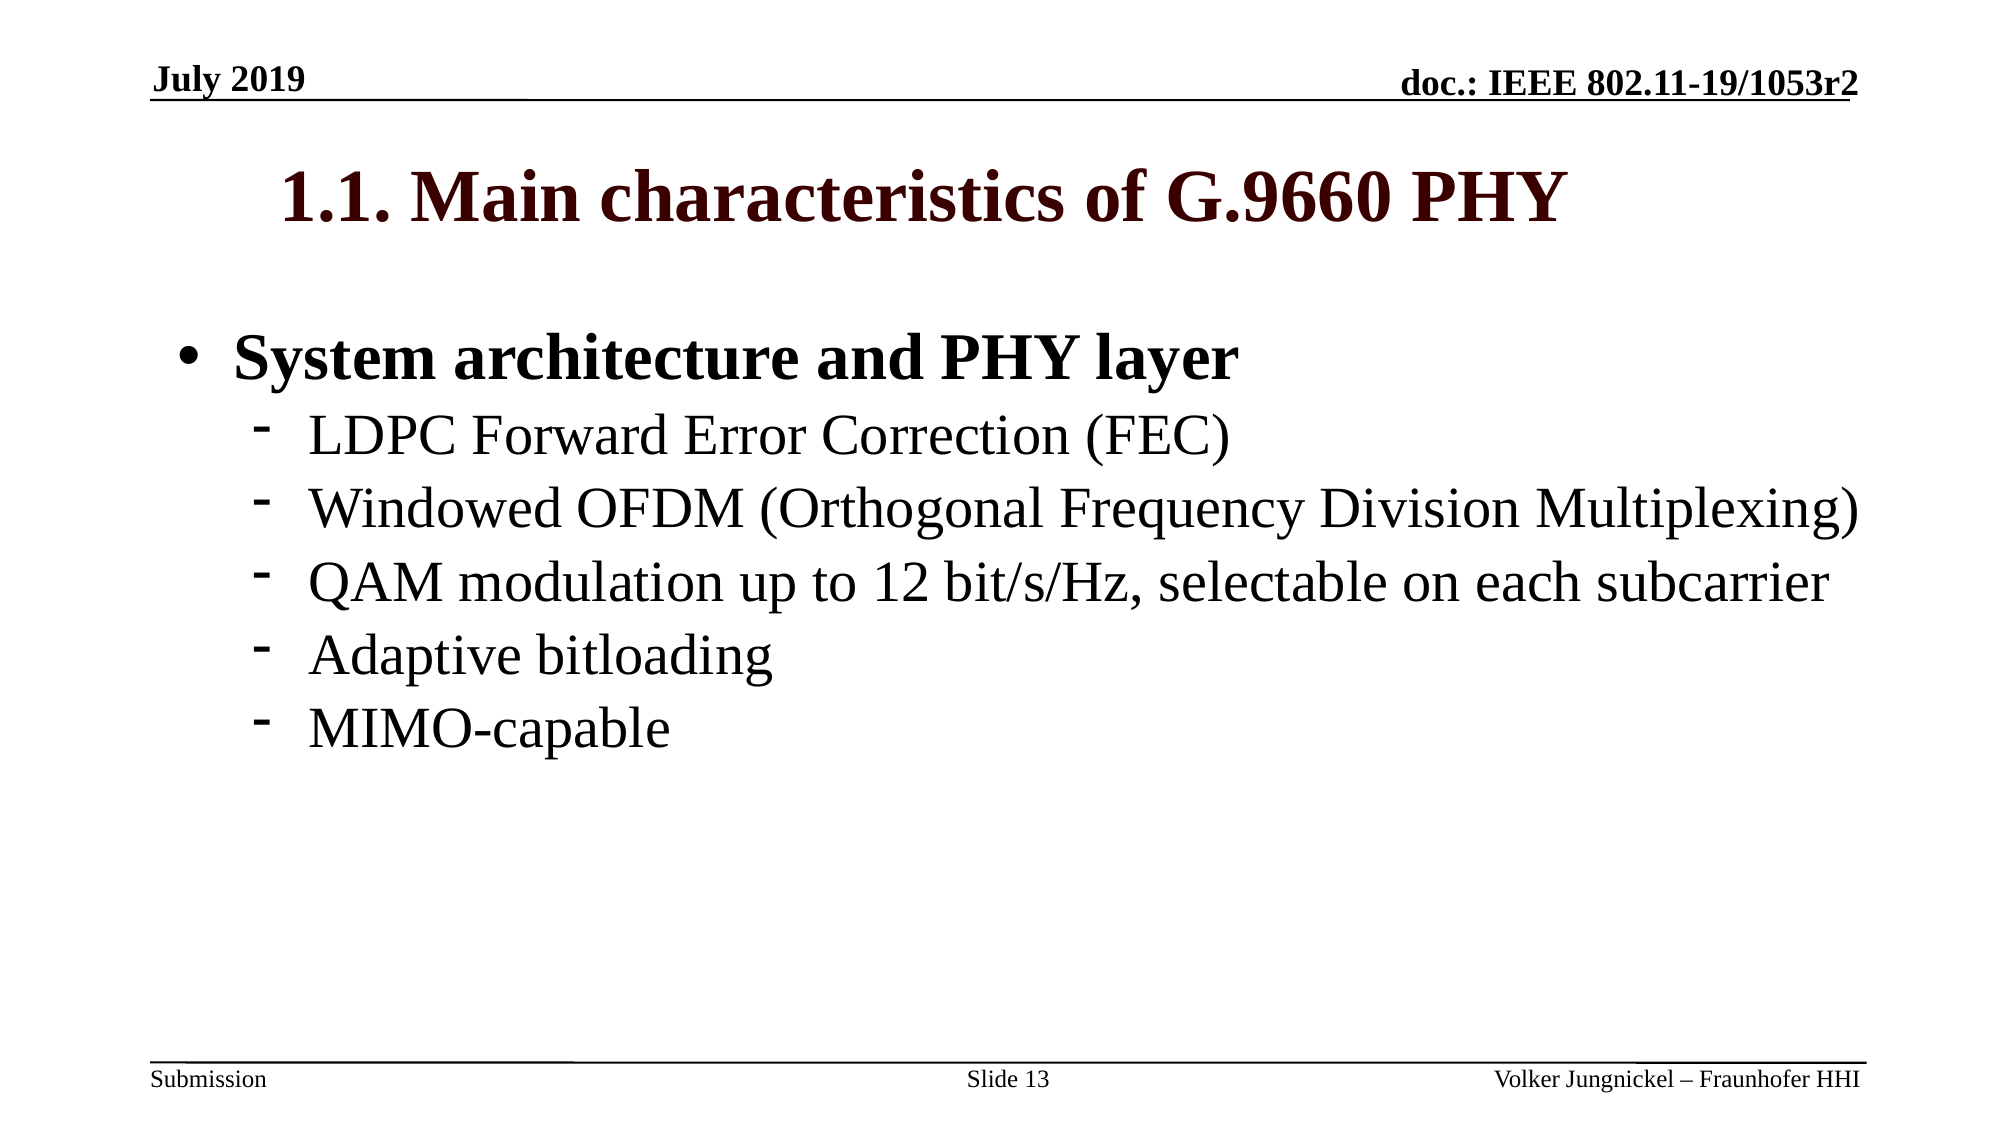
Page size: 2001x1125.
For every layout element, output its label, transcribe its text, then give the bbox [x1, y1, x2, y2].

slide_number Slide 13 [950, 1061, 1067, 1123]
text_box System architecture and PHY layer LDPC Forward Error Correction (FEC) Windowed OFDM (Orthogonal Frequency Division Multiplexing) QAM modulation up to 12 bit/s/Hz, selectable on each subcarrier Adaptive bitloading MIMO-capable [162, 314, 1945, 982]
title 1.1. Main characteristics of G.9660 PHY [111, 134, 1739, 260]
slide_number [152, 54, 563, 100]
